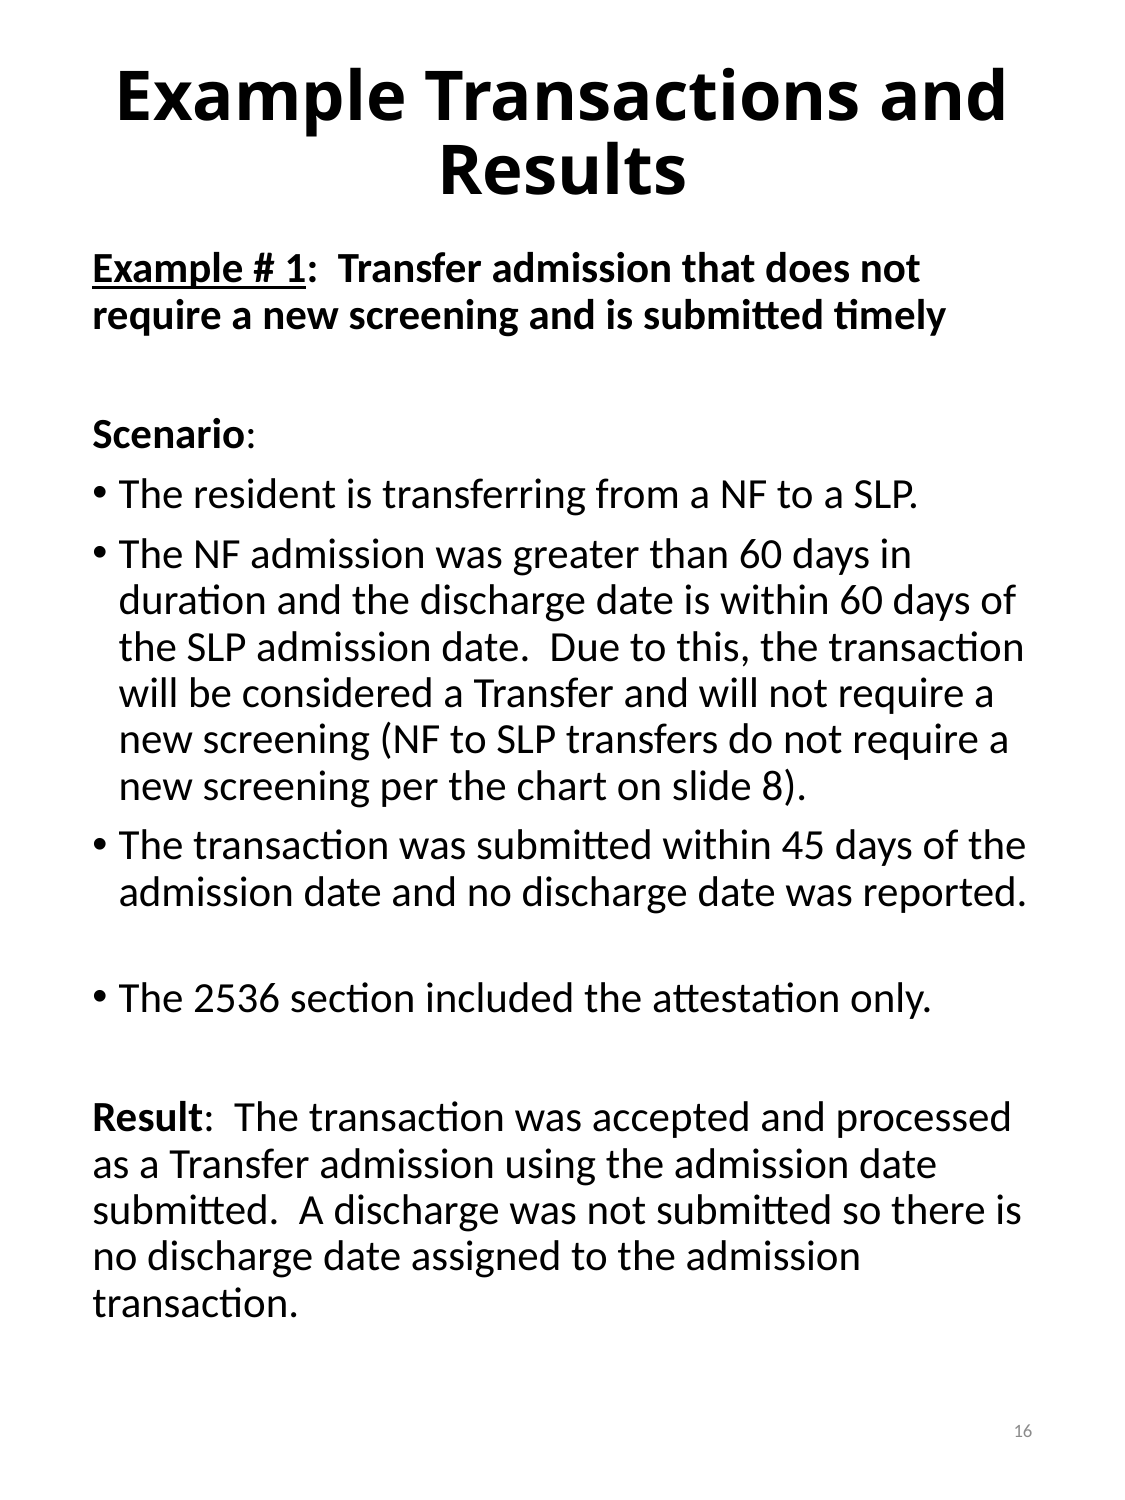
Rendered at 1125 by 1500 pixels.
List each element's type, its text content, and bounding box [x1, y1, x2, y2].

title Example Transactions and Results [77, 79, 1048, 192]
slide_number 16 [794, 1390, 1048, 1471]
list Example # 1: Transfer admission that does not require a new screening and is submitted timely Scenario: The resident is transferring from a NF to a SLP. The NF admission was greater than 60 days in duration and the discharge date is within 60 days of the SLP admission date. Due to this, the transaction will be considered a Transfer and will not require a new screening (NF to SLP transfers do not require a new screening per the chart on slide 8). The transaction was submitted within 45 days of the admission date and no discharge date was reported. The 2536 section included the attestation only. Result: The transaction was accepted and processed as a Transfer admission using the admission date submitted. A discharge was not submitted so there is no discharge date assigned to the admission transaction. [77, 238, 1048, 1352]
